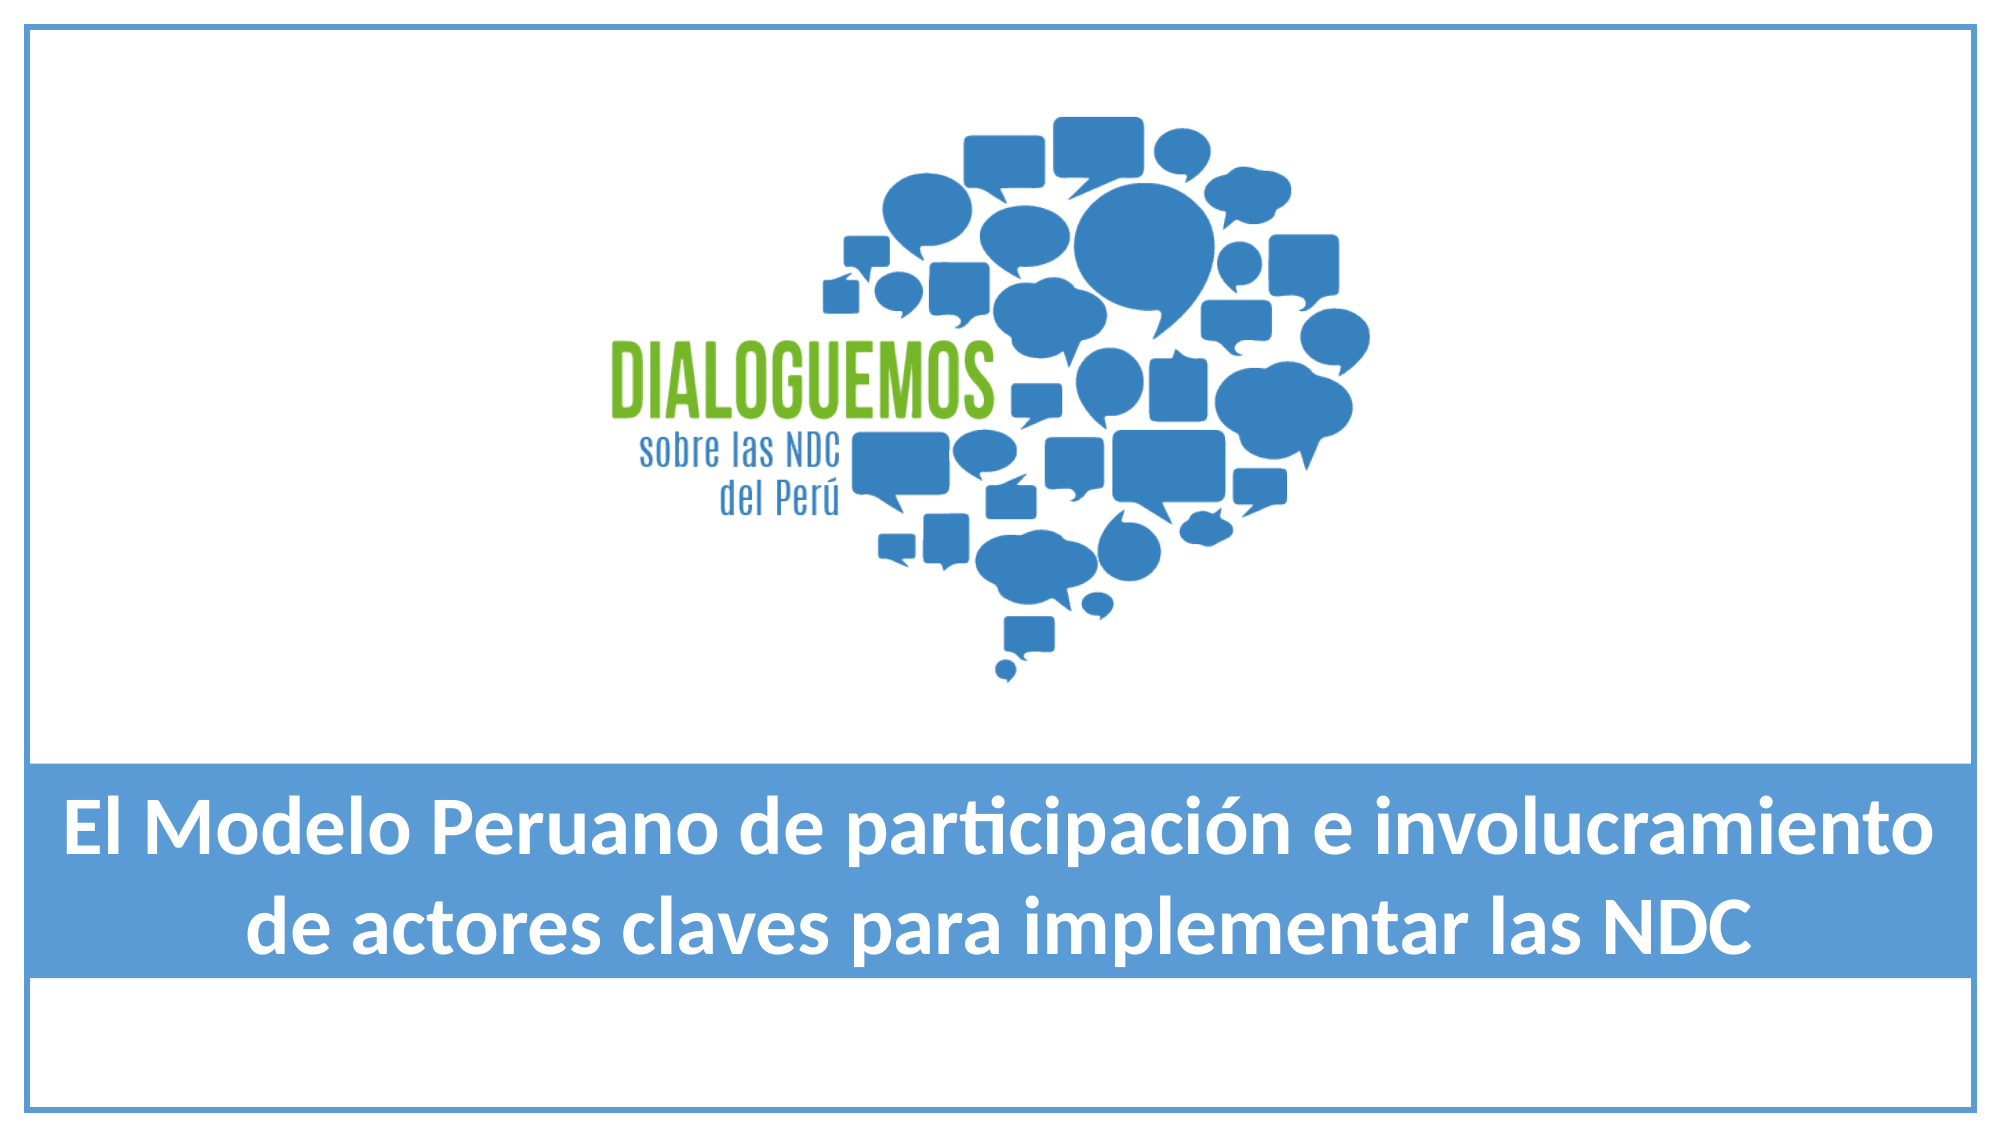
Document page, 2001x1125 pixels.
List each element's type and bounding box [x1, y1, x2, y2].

text_box [26, 26, 1975, 1111]
picture [562, 97, 1424, 708]
